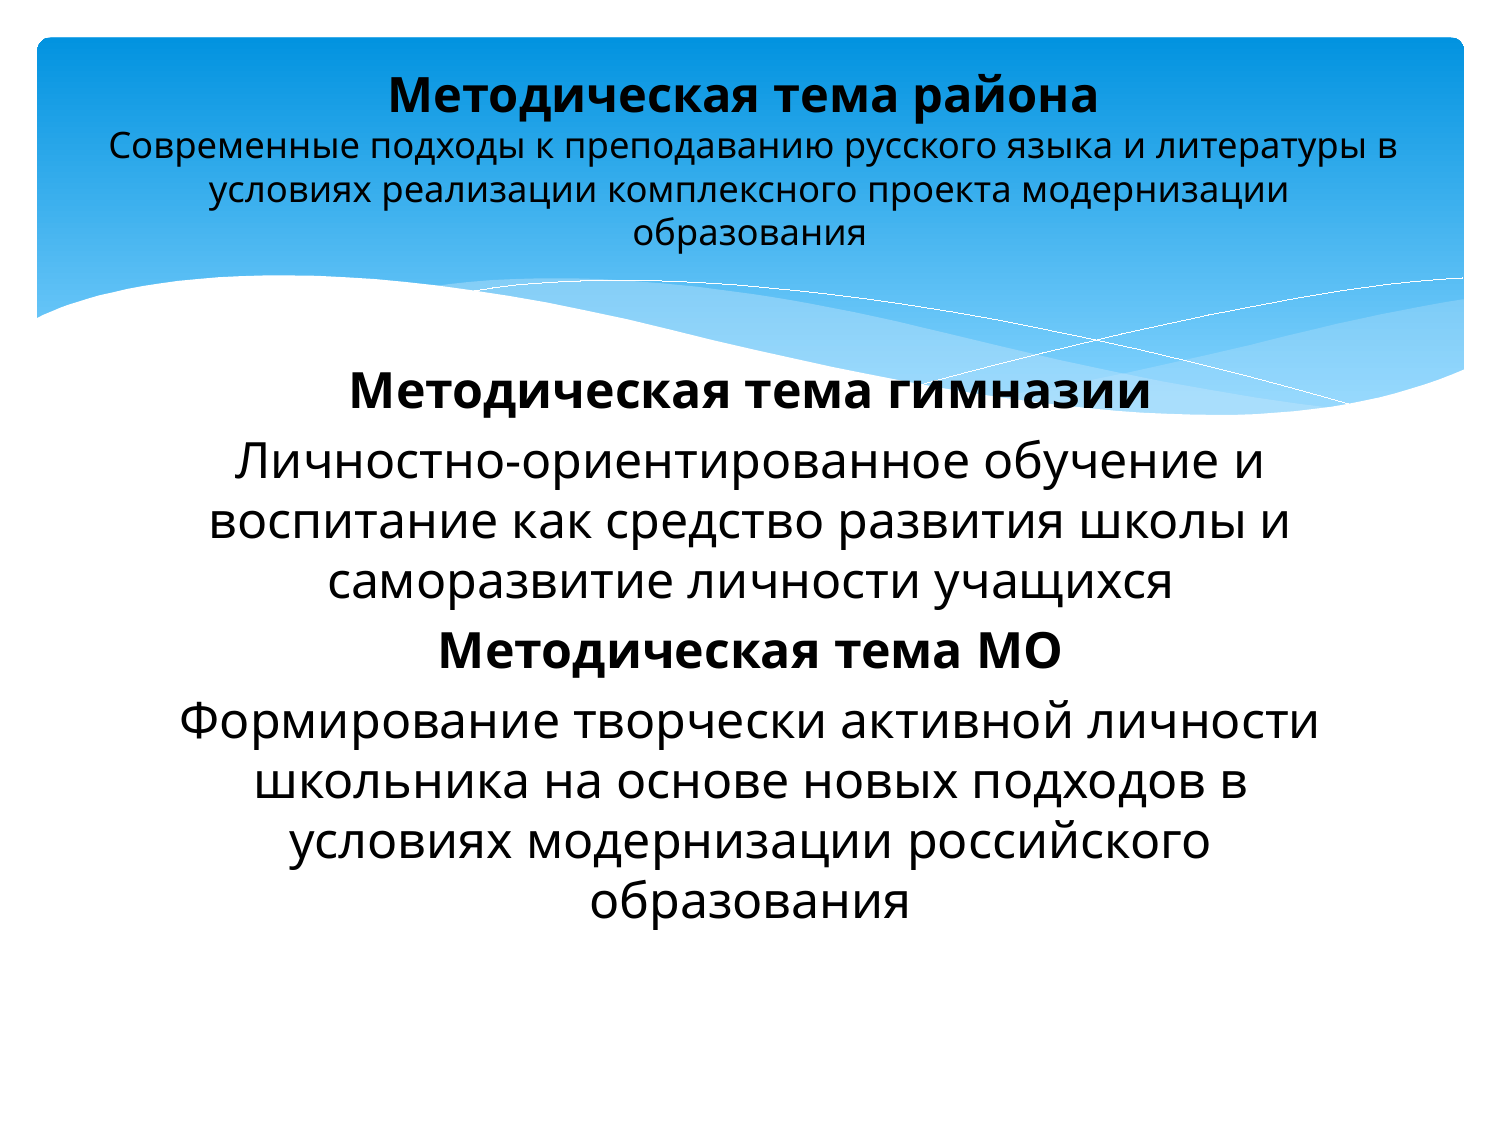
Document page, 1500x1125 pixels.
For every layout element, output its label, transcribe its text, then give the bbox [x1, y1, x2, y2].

list Методическая тема гимназии Личностно-ориентированное обучение и воспитание как средство развития школы и саморазвитие личности учащихся Методическая тема МО Формирование творчески активной личности школьника на основе новых подходов в условиях модернизации российского образования [143, 290, 1359, 1005]
title Методическая тема района Современные подходы к преподаванию русского языка и литературы в условиях реализации комплексного проекта модернизации образования [75, 55, 1425, 261]
